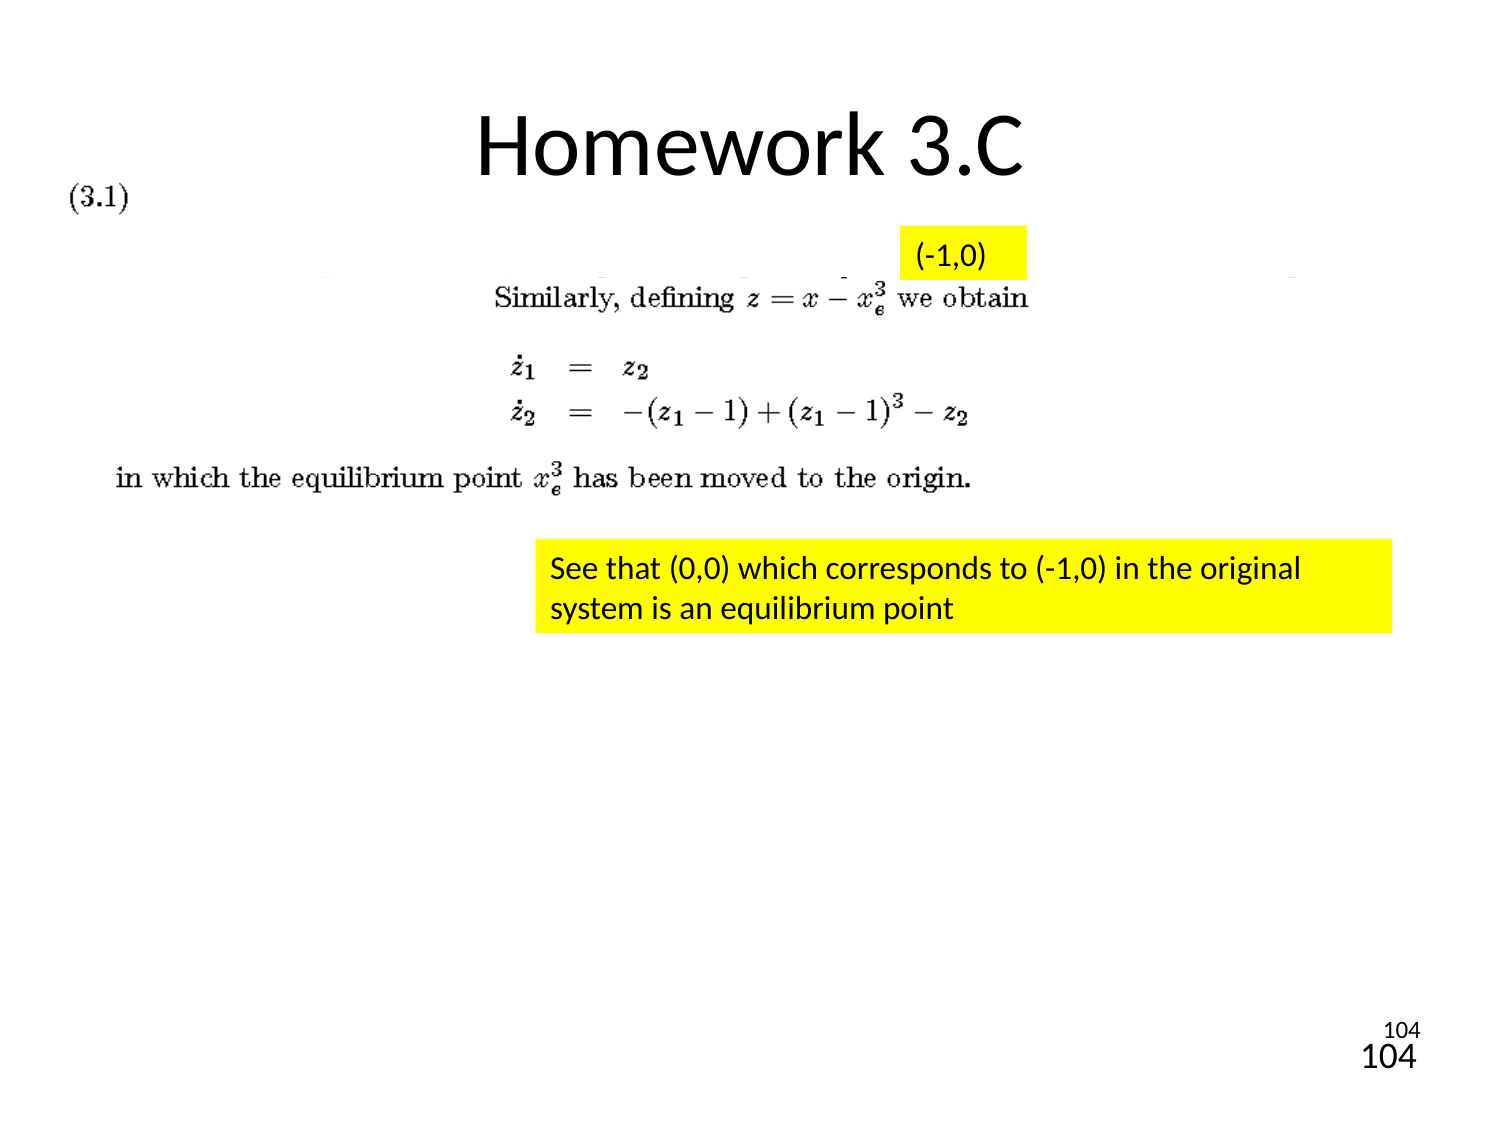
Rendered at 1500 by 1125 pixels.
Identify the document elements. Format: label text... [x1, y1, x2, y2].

picture [50, 171, 144, 231]
title Homework 3.C [75, 45, 1425, 233]
text_box (-1,0) [900, 225, 1027, 275]
picture [21, 277, 1393, 516]
text_box See that (0,0) which corresponds to (-1,0) in the original system is an equilibrium point [535, 538, 1392, 634]
